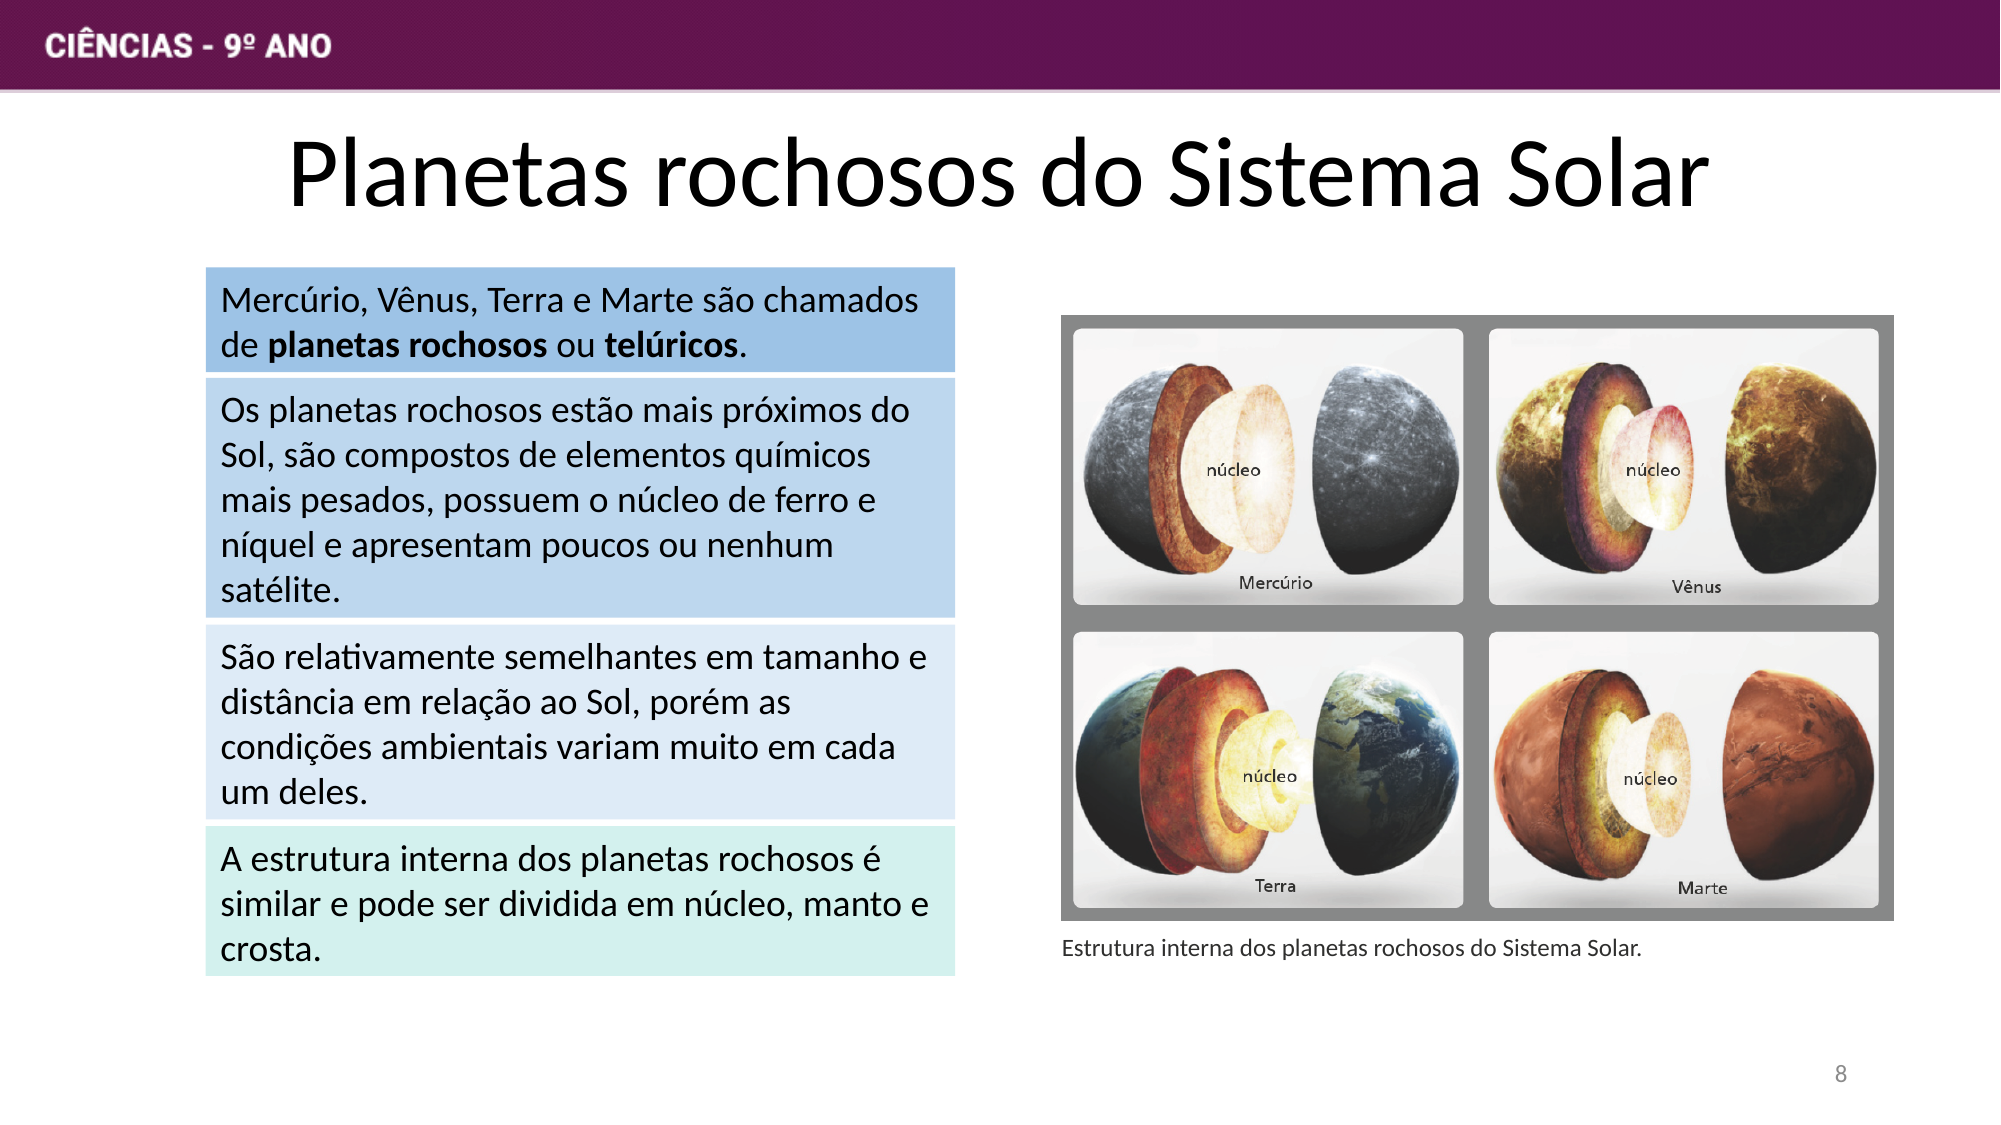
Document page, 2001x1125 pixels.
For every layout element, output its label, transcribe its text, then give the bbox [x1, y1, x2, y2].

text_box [205, 267, 956, 978]
text_box Estrutura interna dos planetas rochosos do Sistema Solar. [1047, 924, 1659, 970]
picture [0, 0, 2000, 93]
text_box Planetas rochosos do Sistema Solar [0, 113, 2000, 275]
slide_number 8 [1412, 1042, 1863, 1103]
picture [1061, 315, 1894, 921]
